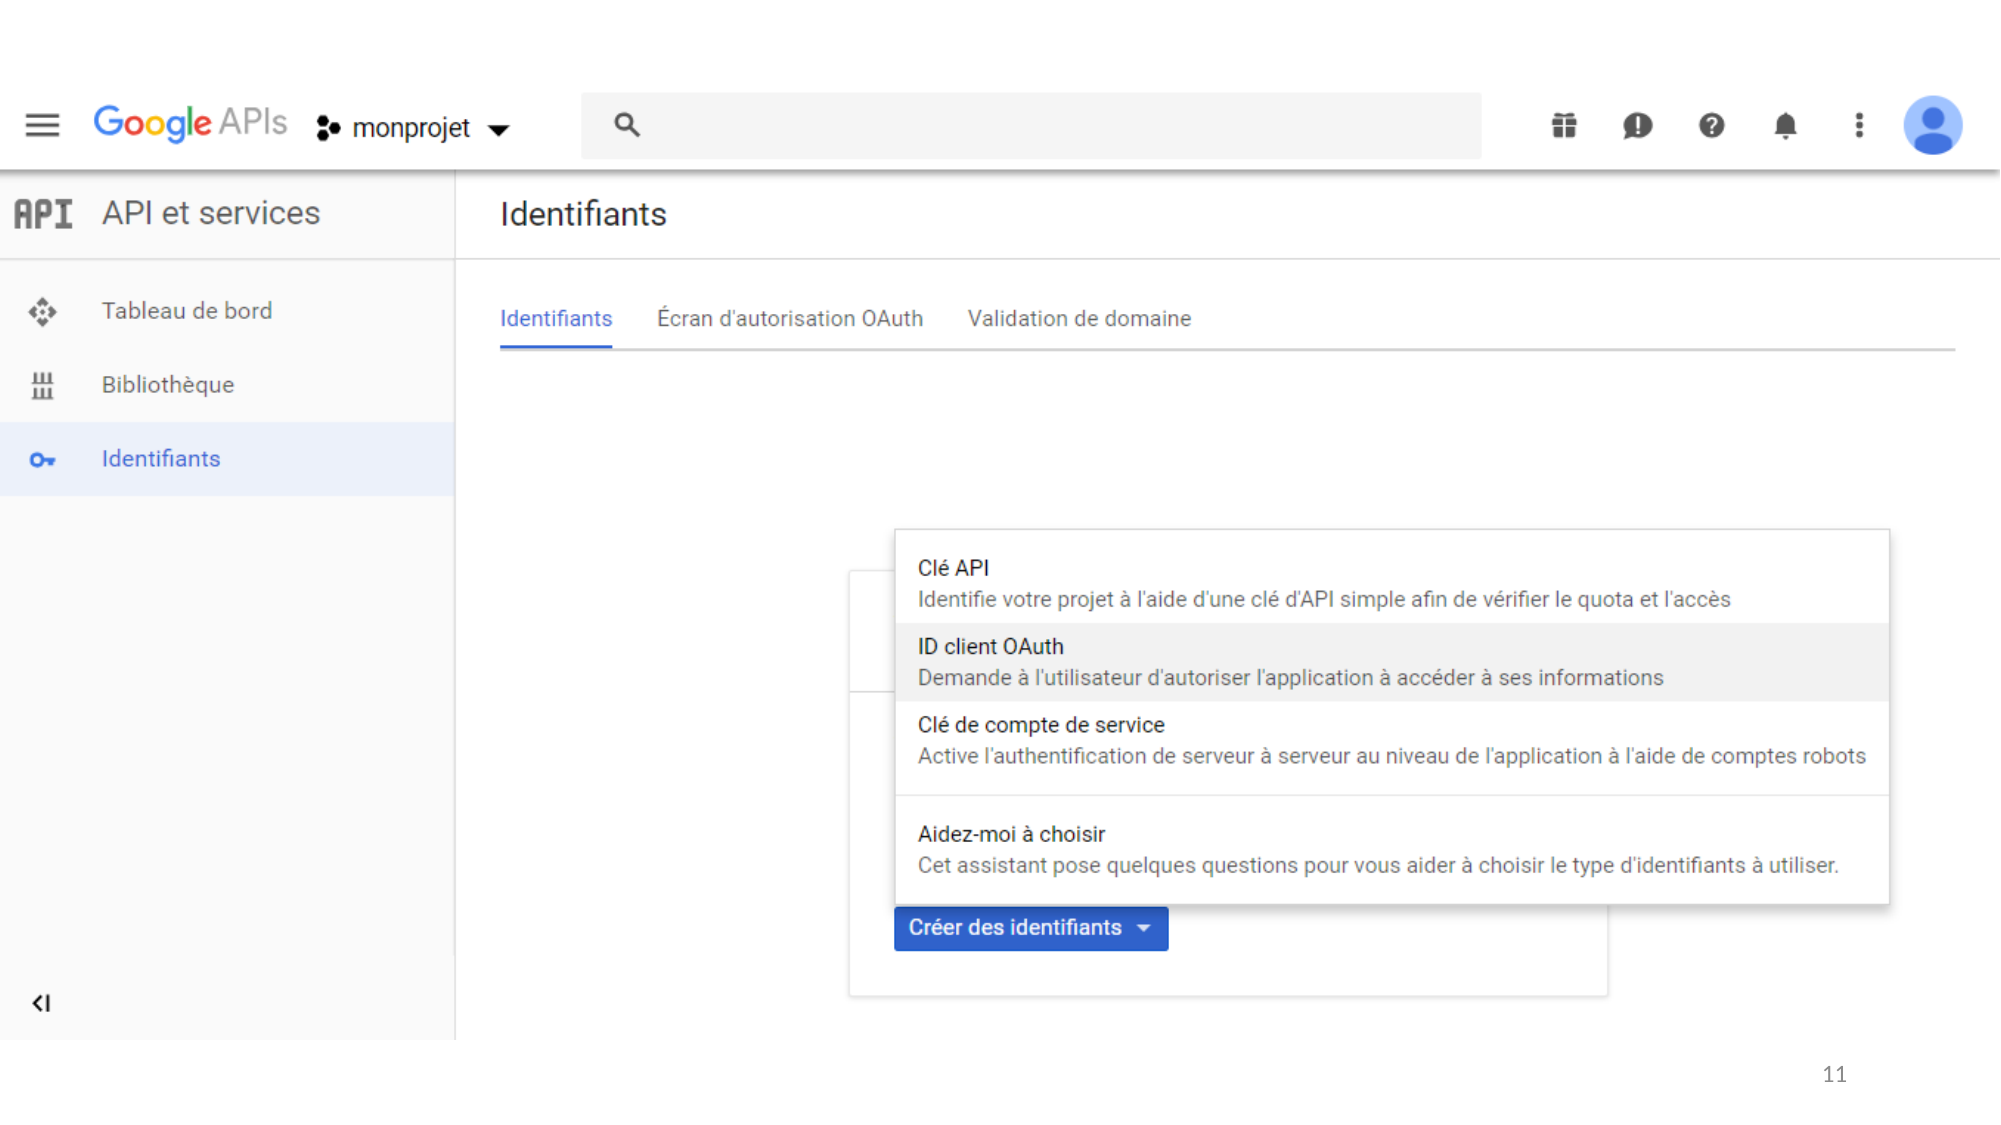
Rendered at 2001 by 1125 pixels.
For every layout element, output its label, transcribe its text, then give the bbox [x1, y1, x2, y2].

slide_number 11 [1412, 1042, 1863, 1103]
picture [0, 84, 2000, 1040]
